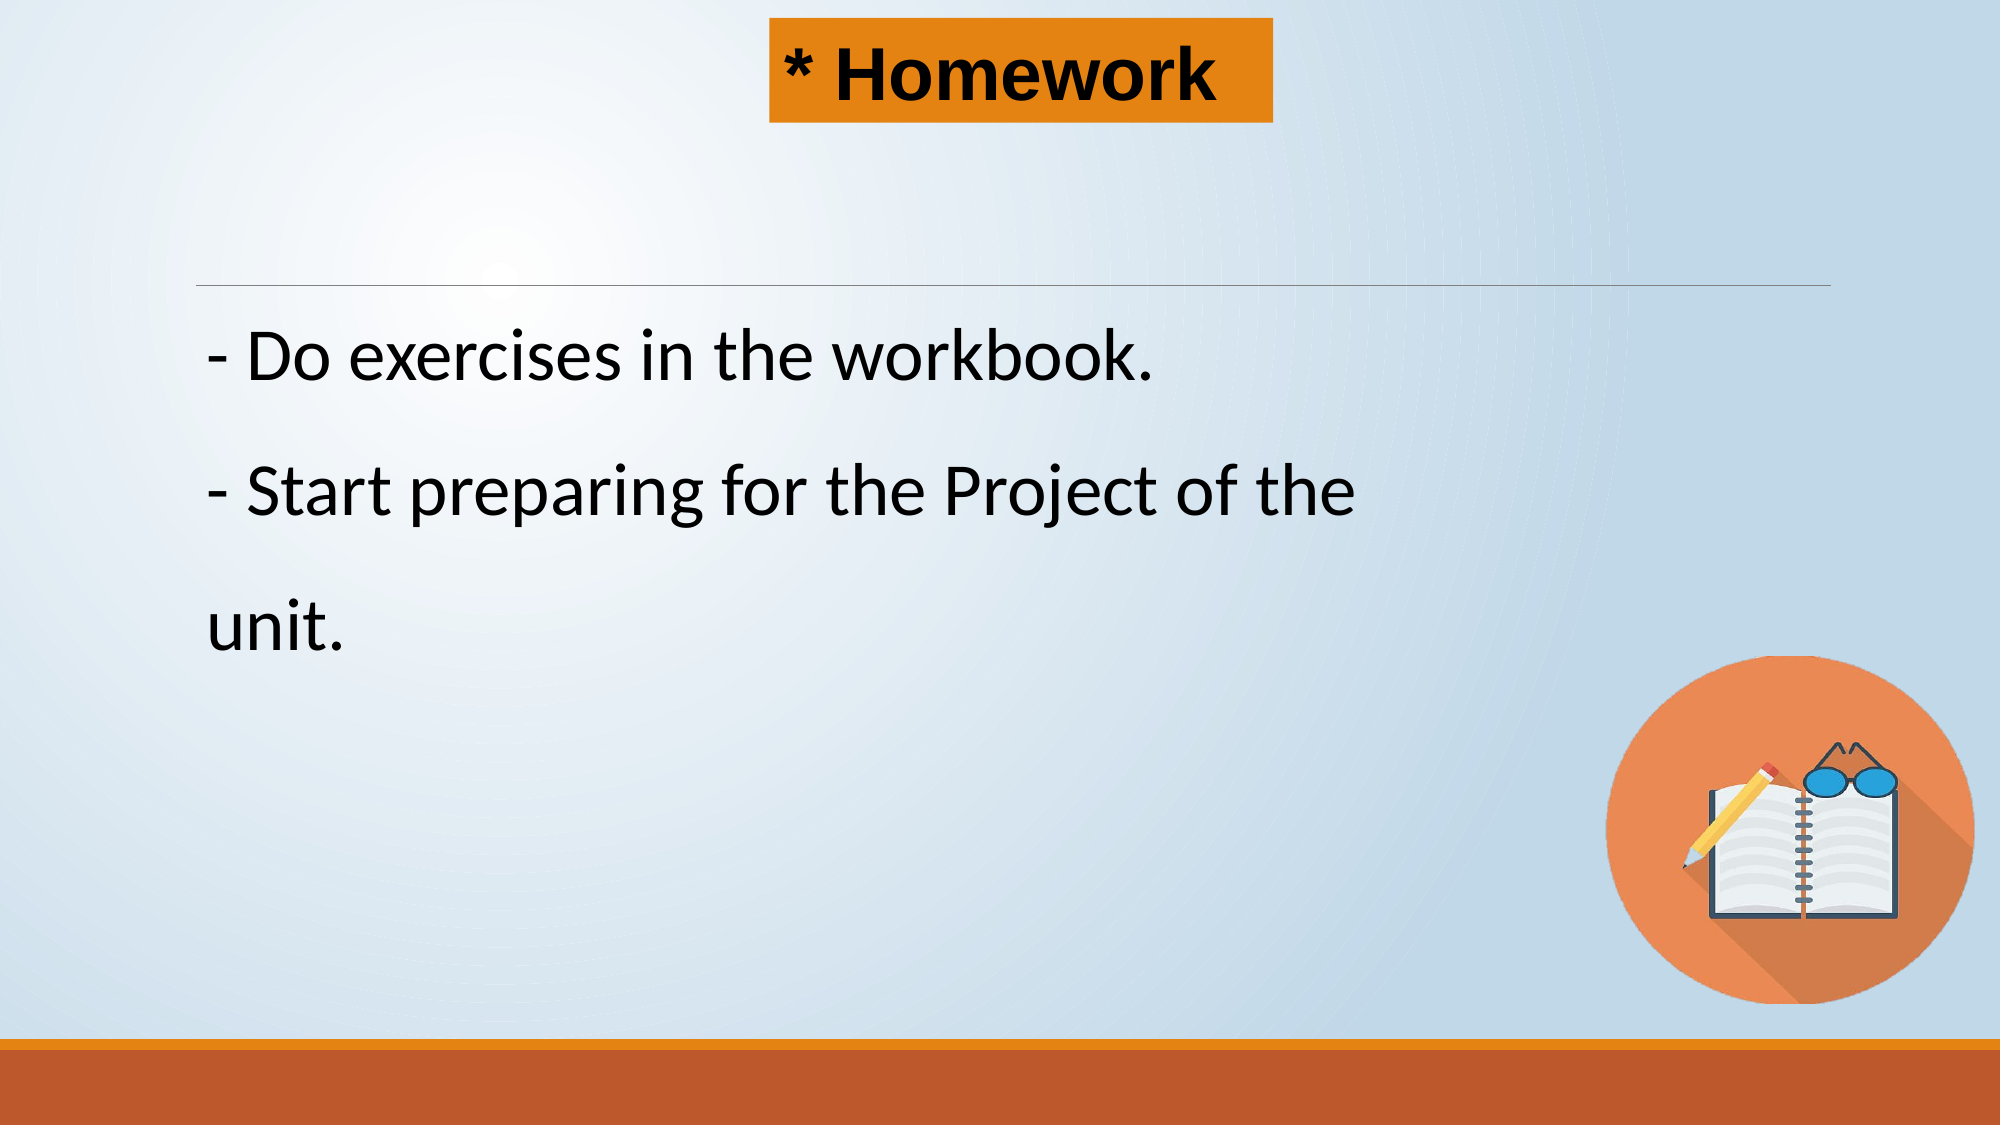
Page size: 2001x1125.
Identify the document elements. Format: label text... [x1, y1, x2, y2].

picture [1527, 655, 2000, 1004]
text_box * Homework [769, 17, 1274, 123]
text_box - Do exercises in the workbook. - Start preparing for the Project of the unit. [191, 253, 1529, 673]
